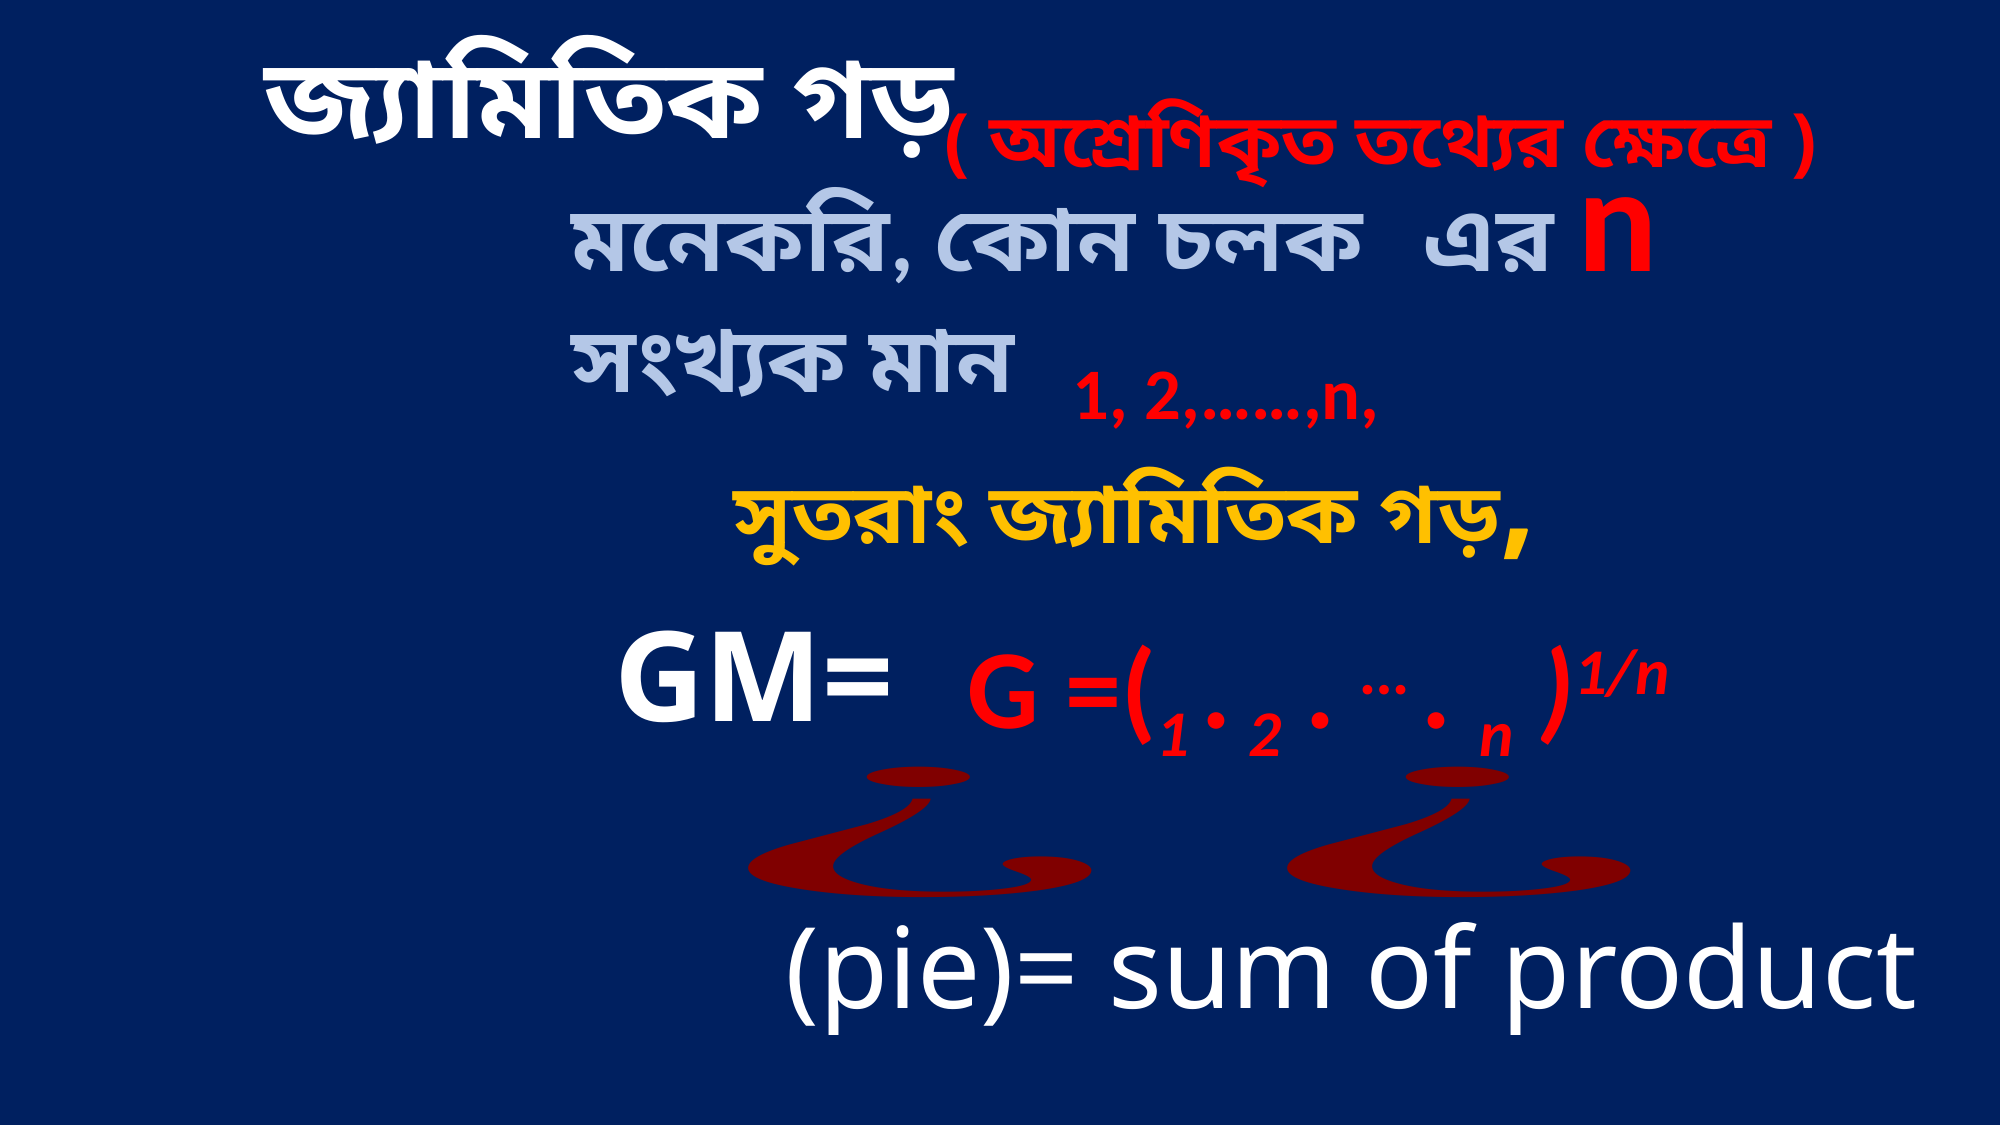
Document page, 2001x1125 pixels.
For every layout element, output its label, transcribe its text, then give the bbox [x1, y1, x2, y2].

text_box GM= [599, 588, 923, 754]
text_box ( অশ্রেণিকৃত তথ্যের ক্ষেত্রে ) [929, 84, 1968, 190]
text_box জ্যামিতিক গড় [249, 19, 977, 169]
text_box সুতরাং জ্যামিতিক গড়, [719, 411, 1595, 577]
